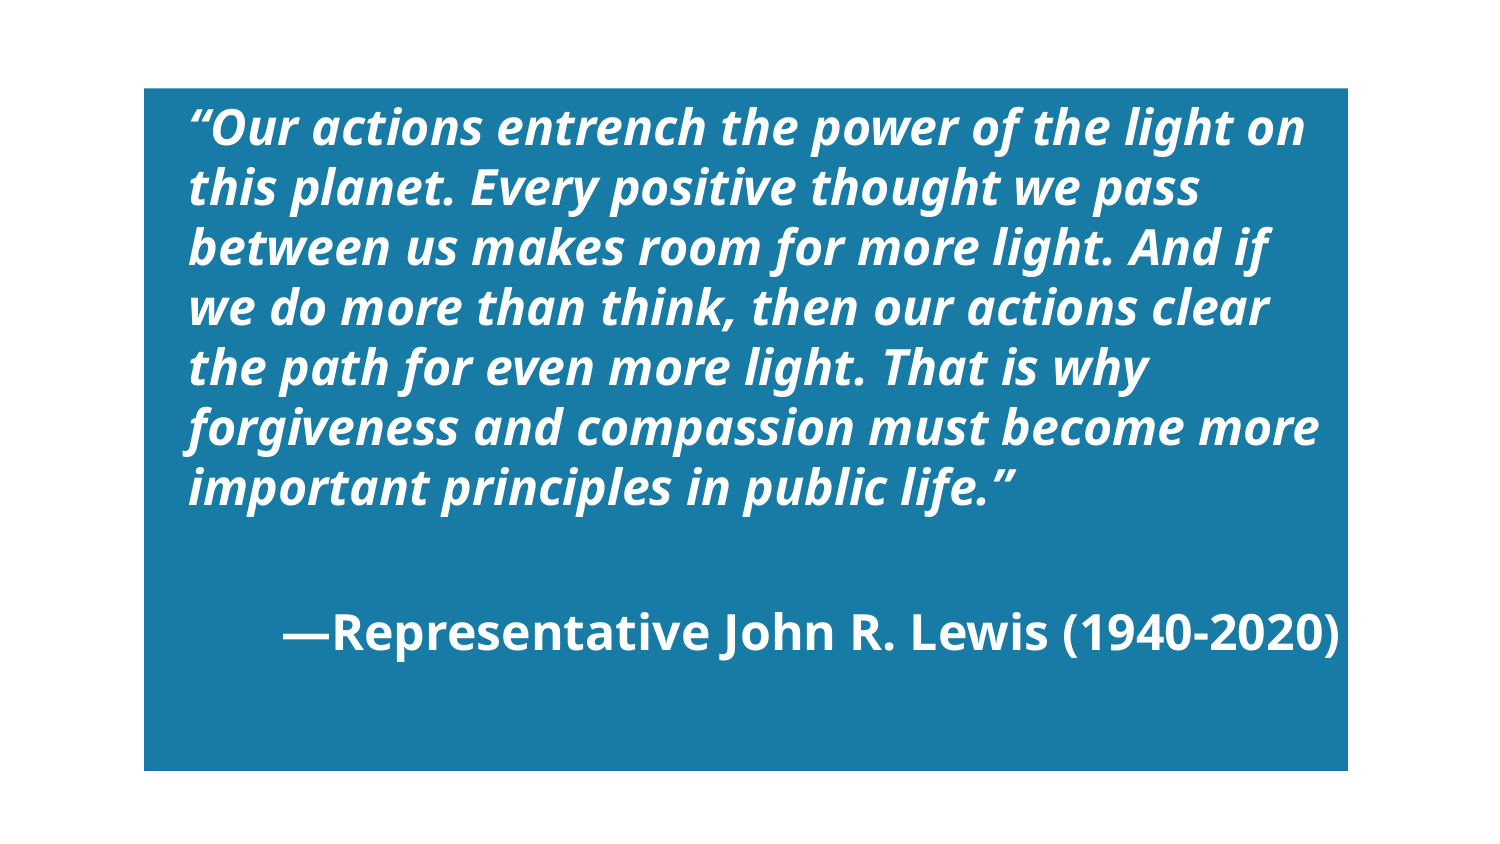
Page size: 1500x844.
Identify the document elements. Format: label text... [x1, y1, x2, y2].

text_box “Our actions entrench the power of the light on this planet. Every positive thought we pass between us makes room for more light. And if we do more than think, then our actions clear the path for even more light. That is why forgiveness and compassion must become more important principles in public life.” —Representative John R. Lewis (1940-2020) [144, 88, 1348, 771]
